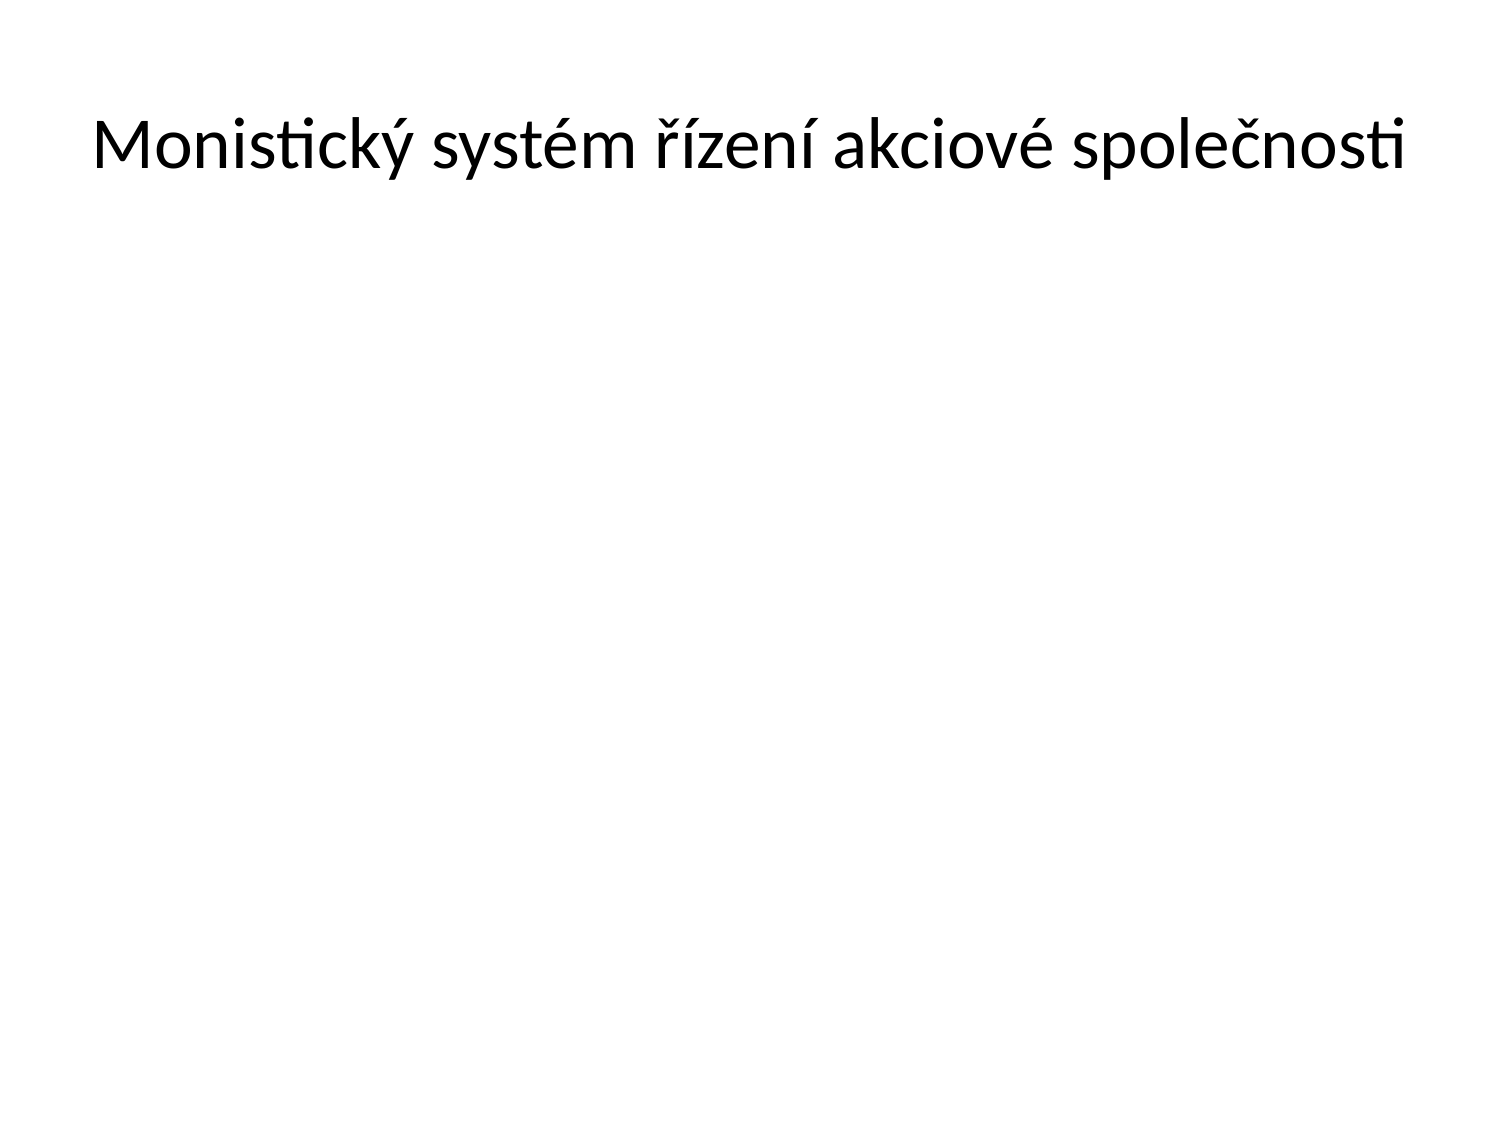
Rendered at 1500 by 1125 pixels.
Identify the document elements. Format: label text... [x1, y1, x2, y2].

title Monistický systém řízení akciové společnosti [75, 45, 1425, 233]
